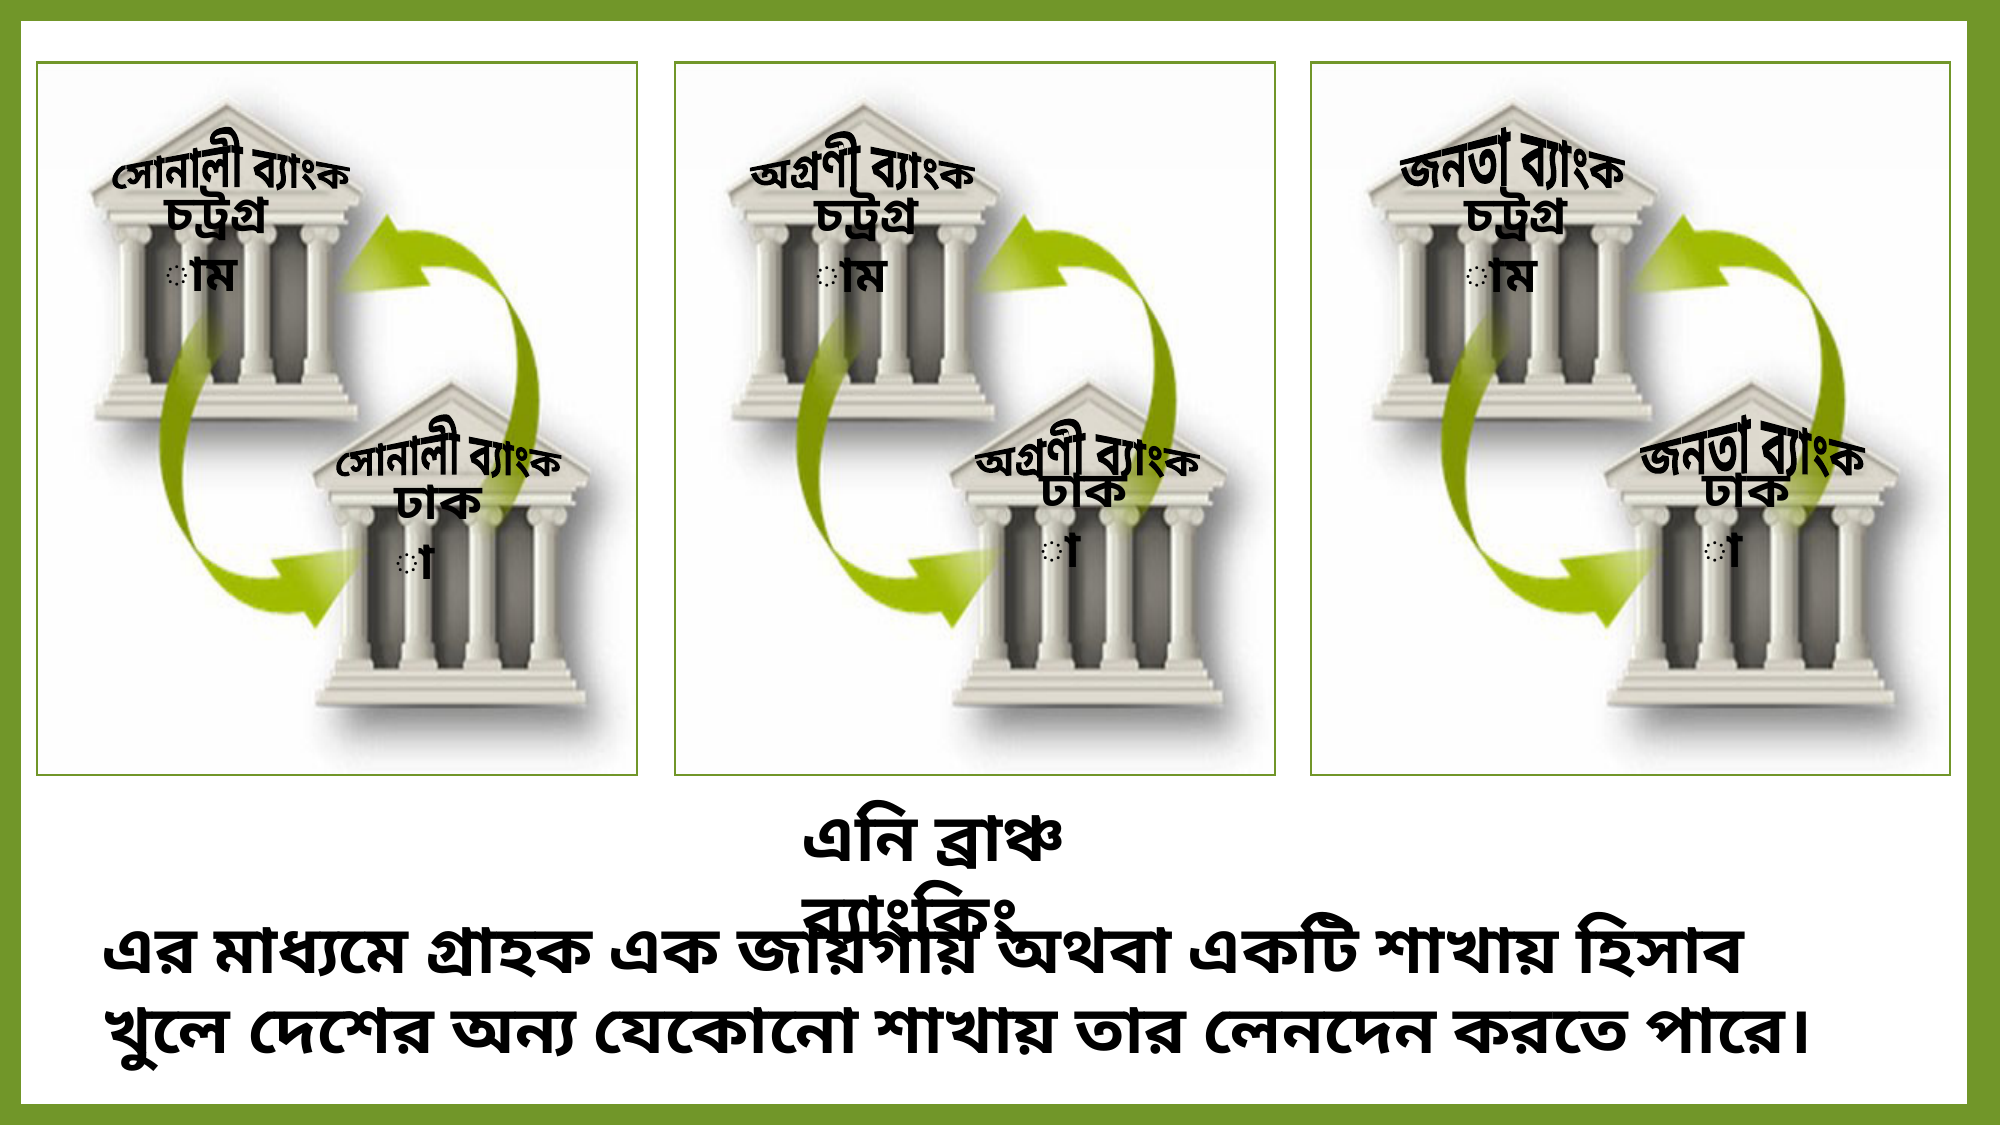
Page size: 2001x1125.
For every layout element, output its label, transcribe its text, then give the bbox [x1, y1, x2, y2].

text_box এর মাধ্যমে গ্রাহক এক জায়গায় অথবা একটি শাখায় হিসাব খুলে দেশের অন্য যেকোনো শাখায় তার লেনদেন করতে পারে। [87, 899, 1900, 1075]
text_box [37, 62, 1950, 775]
text_box [0, 0, 1988, 1125]
